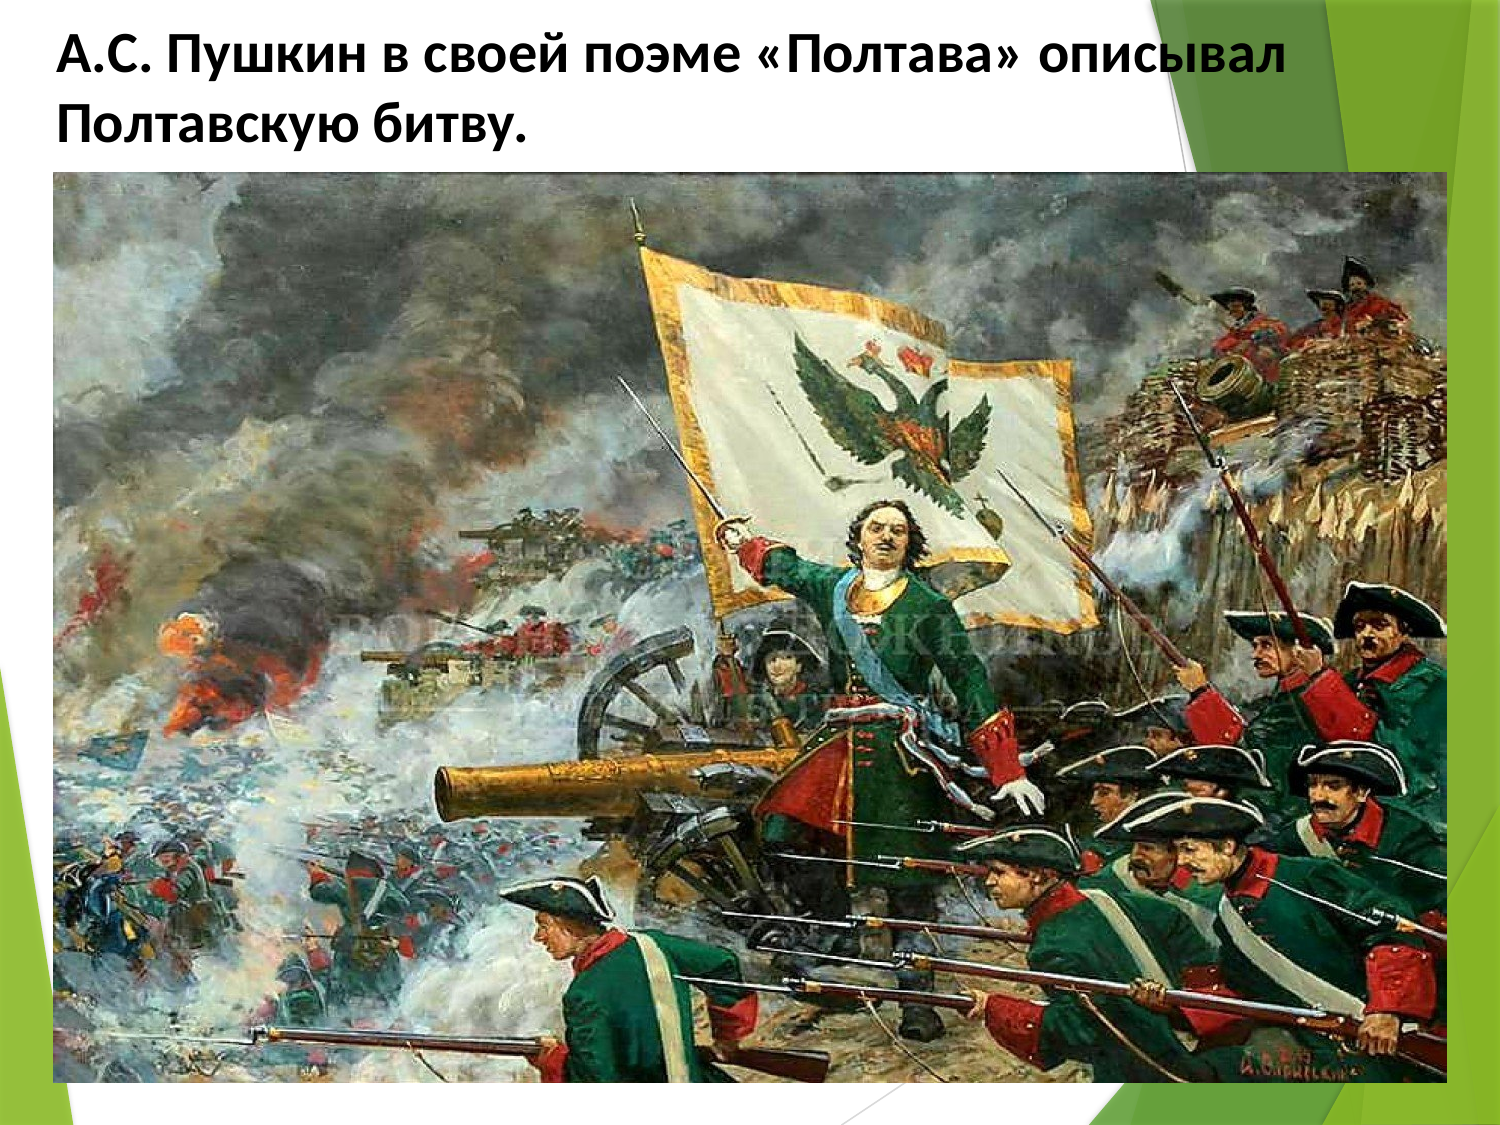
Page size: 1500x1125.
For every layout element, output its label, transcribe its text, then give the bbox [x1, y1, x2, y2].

text_box А.С. Пушкин в своей поэме «Полтава» описывал Полтавскую битву. [41, 6, 1471, 162]
picture [52, 172, 1448, 1083]
